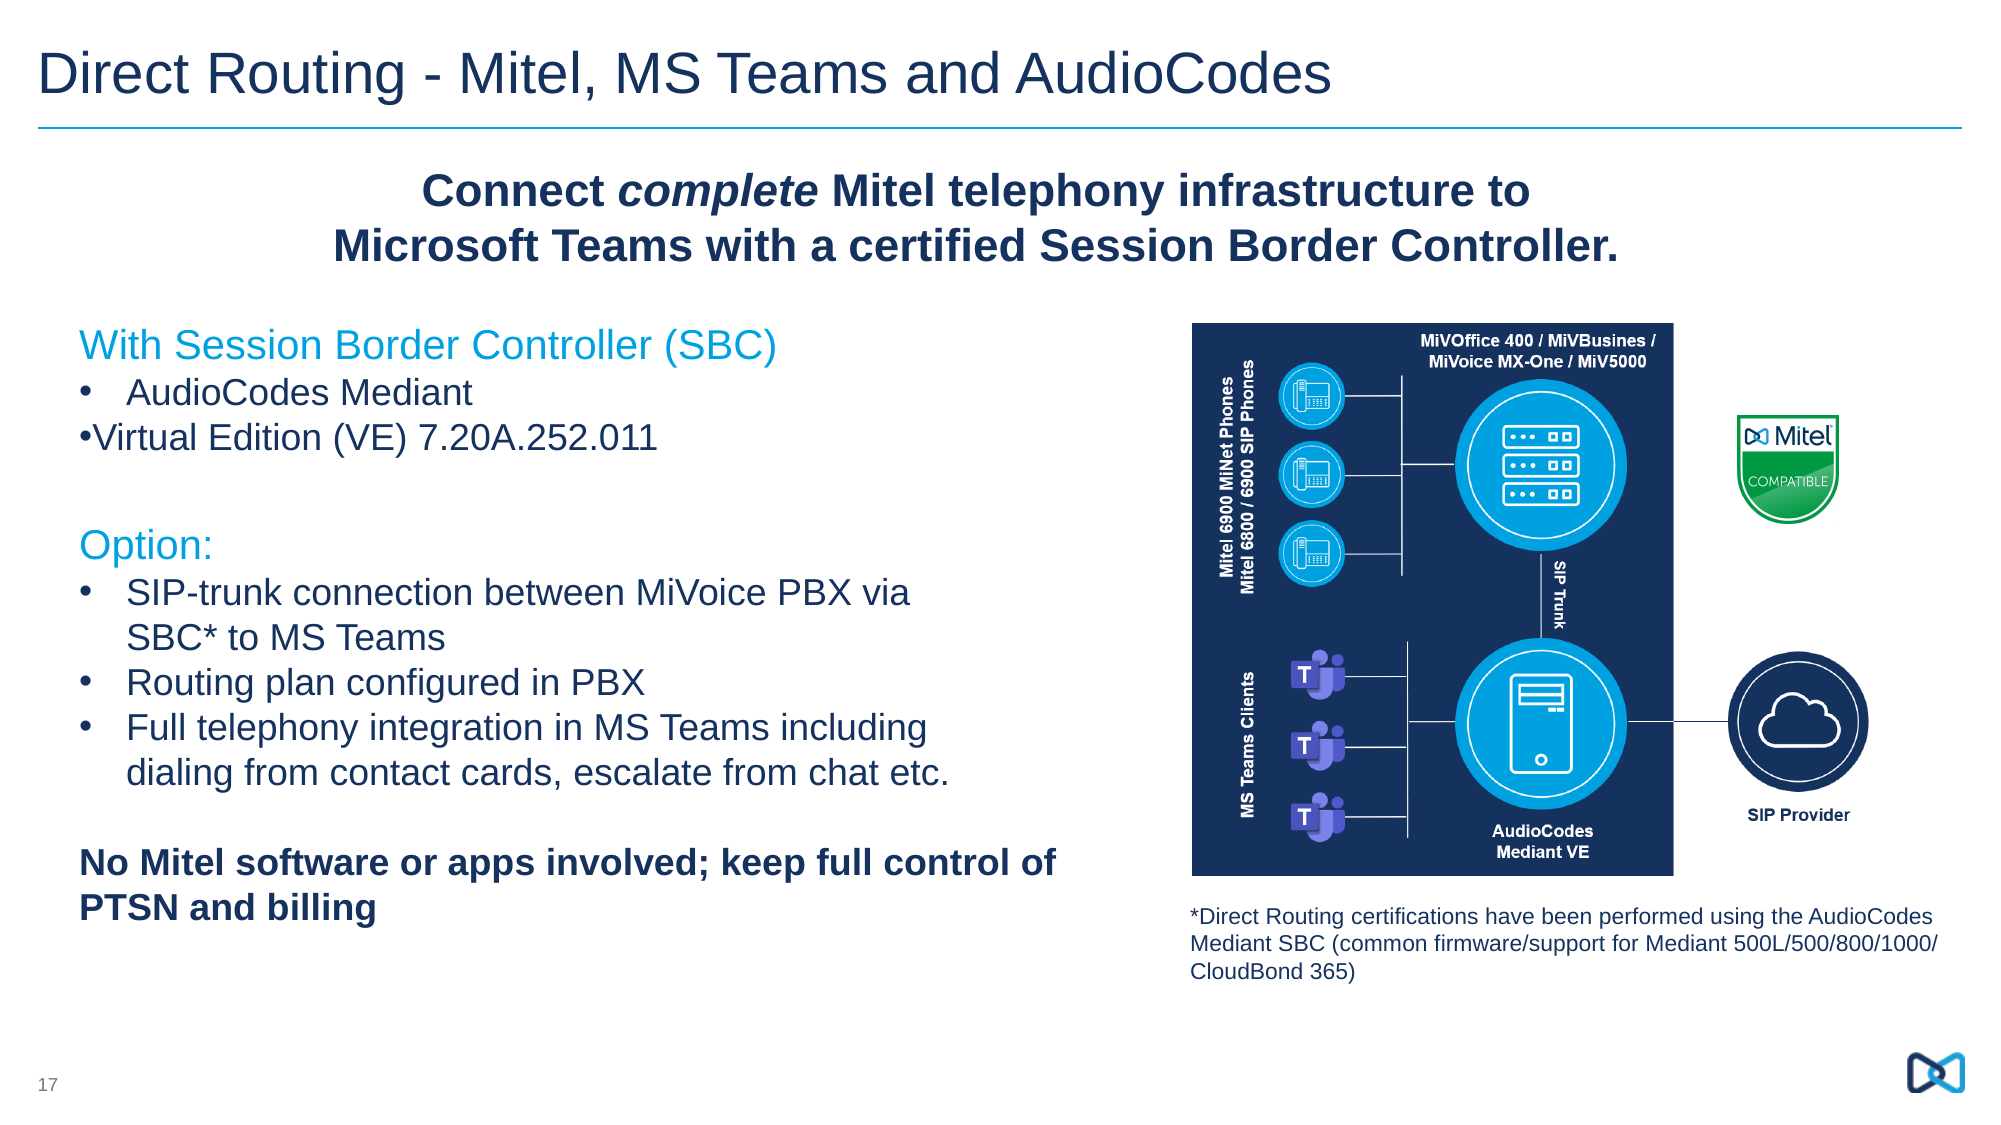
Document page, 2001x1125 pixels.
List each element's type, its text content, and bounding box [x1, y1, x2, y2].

slide_number 17 [37, 1071, 488, 1098]
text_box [1192, 323, 1869, 876]
text_box Connect complete Mitel telephony infrastructure to Microsoft Teams with a certified Session Border Controller. [1, 153, 1965, 279]
text_box *Direct Routing certifications have been performed using the AudioCodes Mediant SBC (common firmware/support for Mediant 500L/500/800/1000/ CloudBond 365) [1175, 894, 2000, 992]
text_box With Session Border Controller (SBC) AudioCodes Mediant Virtual Edition (VE) 7.20A.252.011 Option: SIP-trunk connection between MiVoice PBX via SBC* to MS Teams Routing plan configured in PBX Full telephony integration in MS Teams including dialing from contact cards, escalate from chat etc. No Mitel software or apps involved; keep full control of PTSN and billing [64, 310, 1164, 936]
title Direct Routing - Mitel, MS Teams and AudioCodes [37, 31, 1965, 107]
